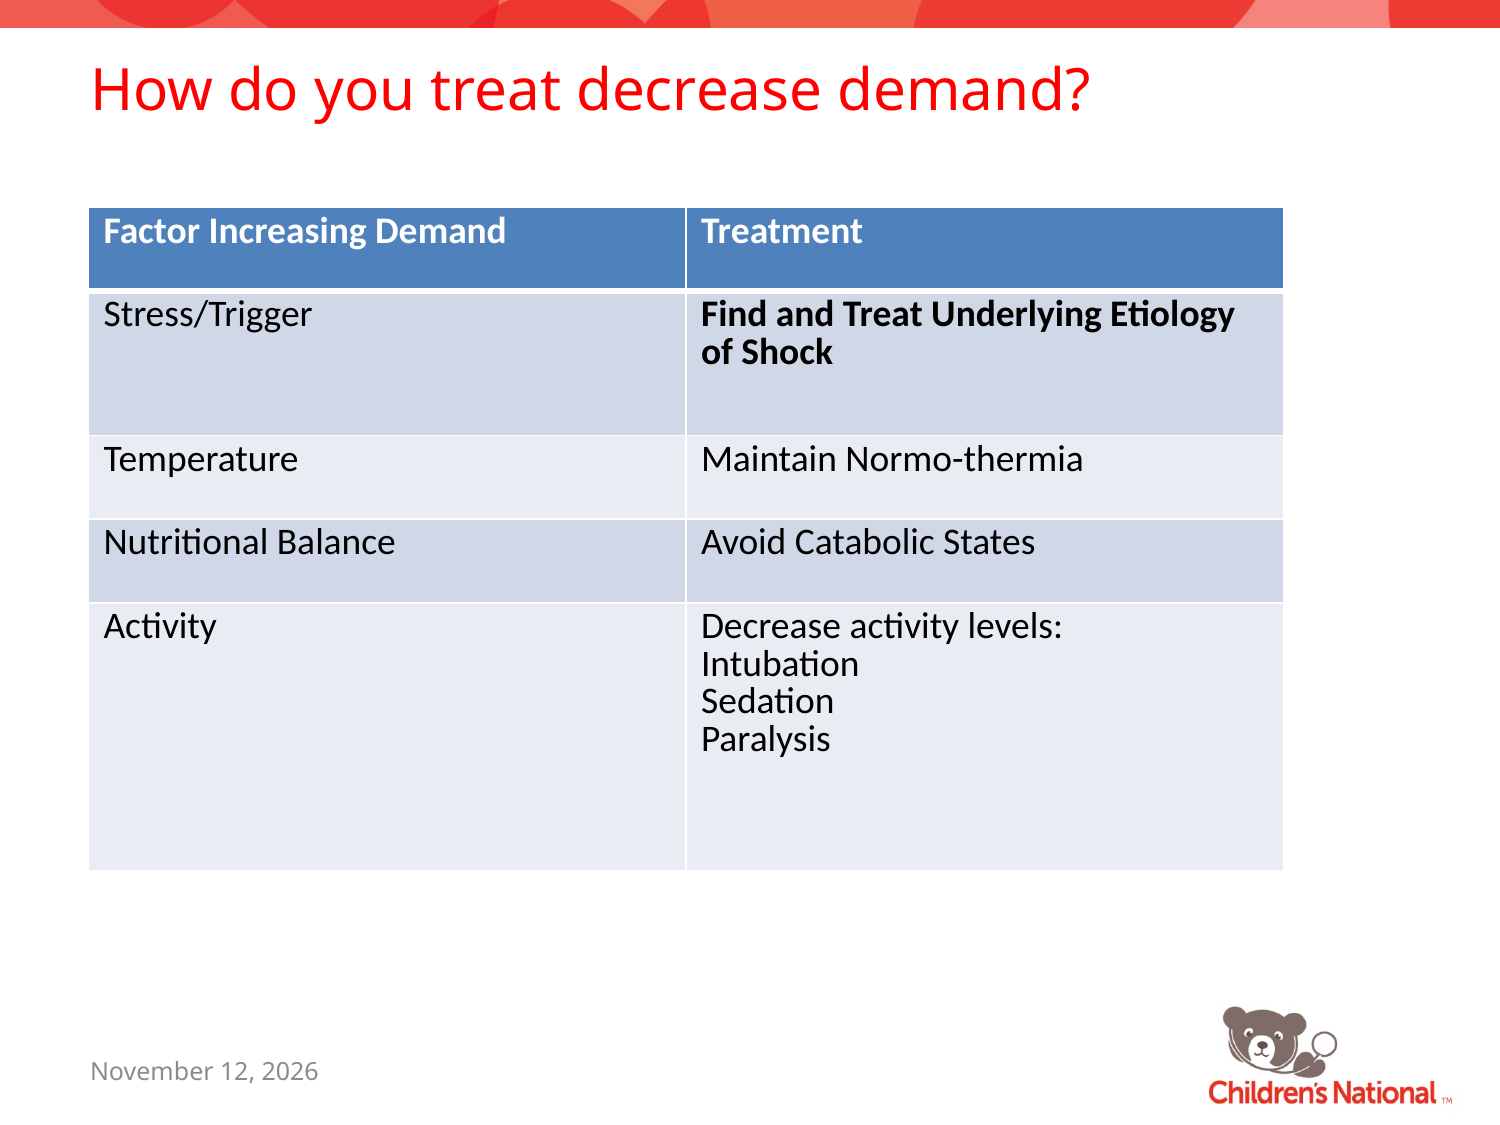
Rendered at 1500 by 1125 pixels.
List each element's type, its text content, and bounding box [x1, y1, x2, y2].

table_cell Stress/Trigger [89, 294, 685, 435]
table_cell Nutritional Balance [89, 520, 685, 602]
title How do you treat decrease demand? [75, 45, 1425, 233]
table_cell Find and Treat Underlying Etiology of Shock [687, 294, 1283, 435]
table_header Treatment [687, 208, 1283, 288]
table_cell Maintain Normo-thermia [687, 436, 1283, 518]
table_cell Activity [89, 604, 685, 870]
table_cell Decrease activity levels: Intubation Sedation Paralysis [687, 604, 1283, 870]
table_cell Avoid Catabolic States [687, 520, 1283, 602]
picture [1164, 981, 1500, 1125]
table_header Factor Increasing Demand [89, 208, 685, 288]
table_cell Temperature [89, 436, 685, 518]
picture [0, 0, 1500, 28]
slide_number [75, 1042, 425, 1103]
